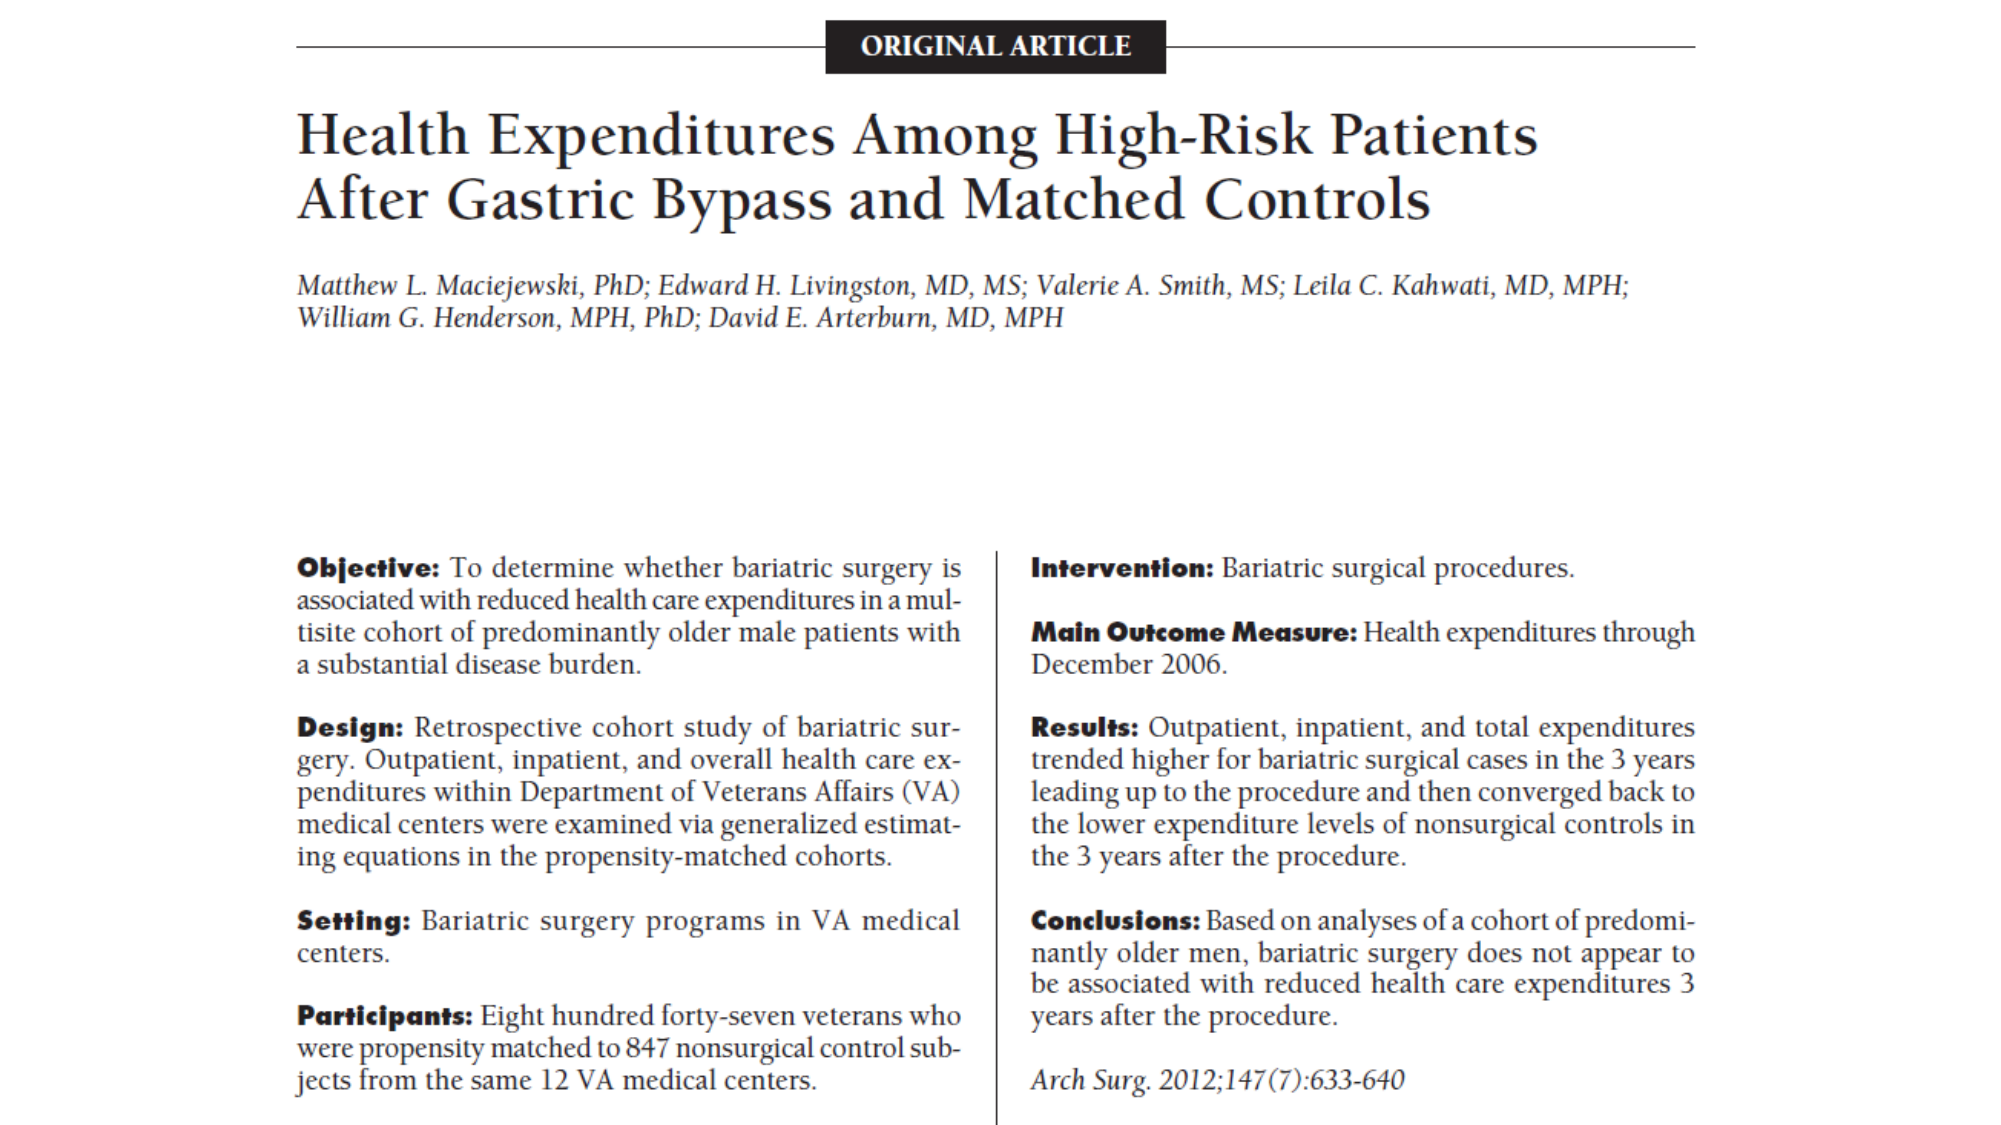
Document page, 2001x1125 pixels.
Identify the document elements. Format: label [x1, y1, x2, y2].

picture [203, 0, 1797, 1125]
